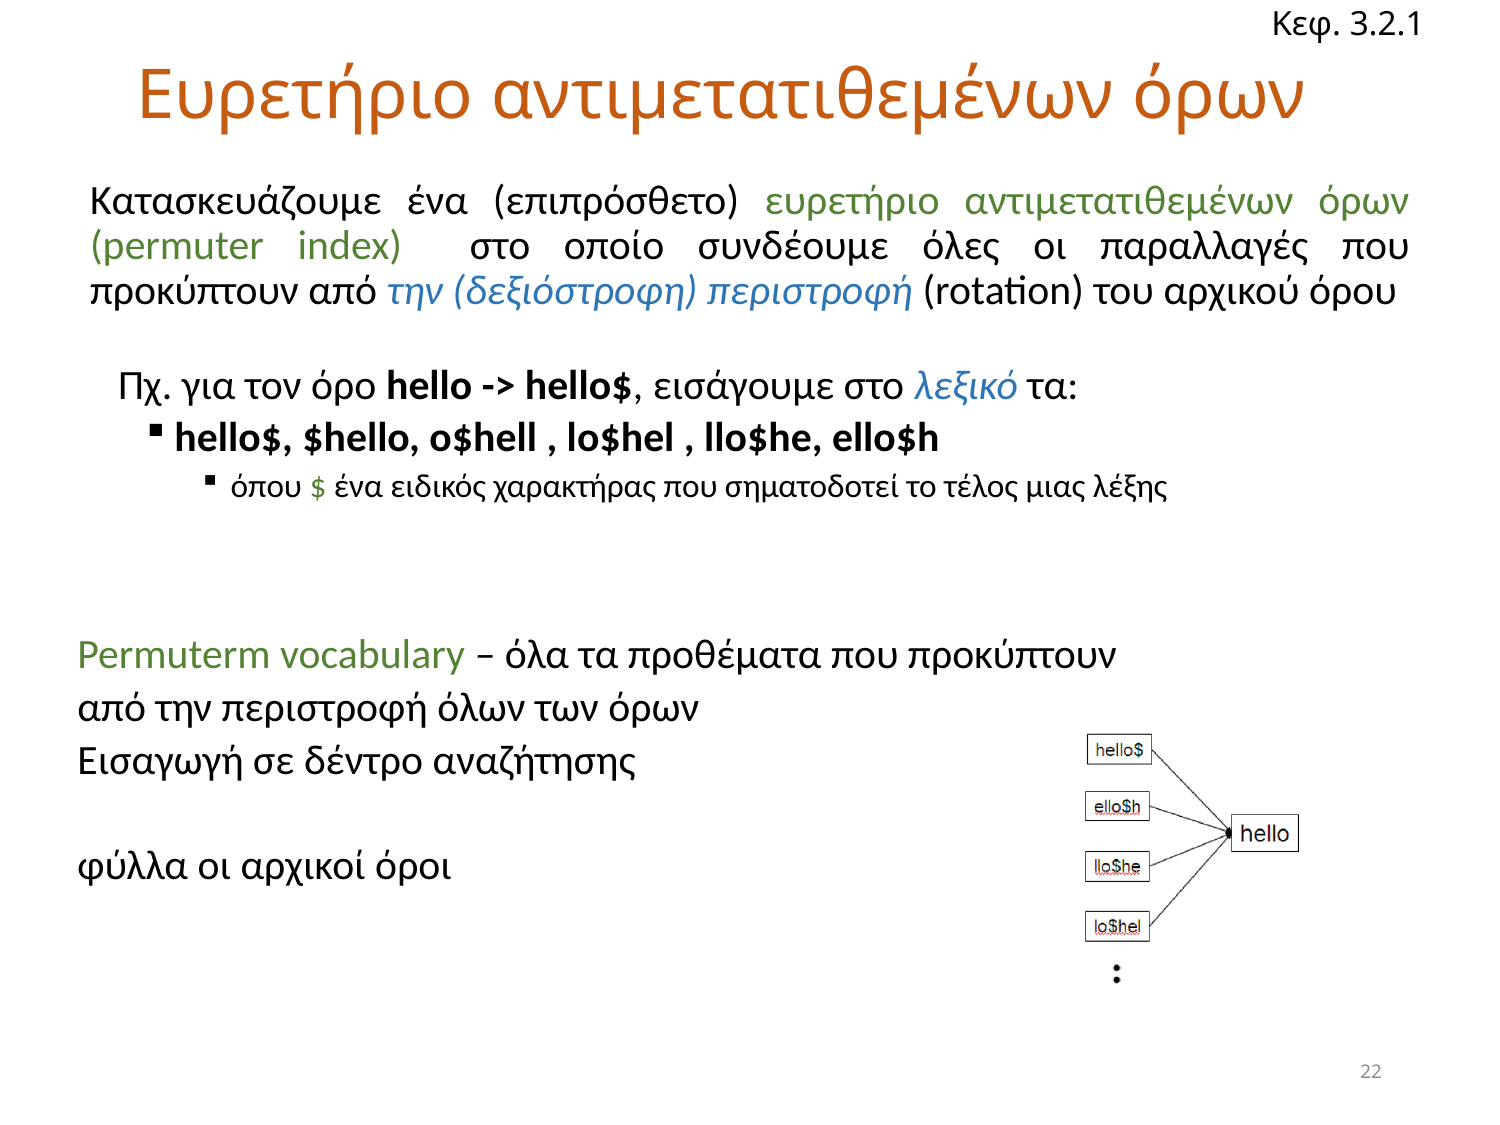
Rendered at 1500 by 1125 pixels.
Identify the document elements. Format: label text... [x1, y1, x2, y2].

list Κατασκευάζουμε ένα (επιπρόσθετο) ευρετήριο αντιμετατιθεμένων όρων (permuter index) στο οποίο συνδέουμε όλες οι παραλλαγές που προκύπτουν από την (δεξιόστροφη) περιστροφή (rotation) του αρχικού όρου Πχ. για τον όρο hello -> hello$, εισάγουμε στο λεξικό τα: hello$, $hello, o$hell , lo$hel , llo$he, ello$h όπου $ ένα ειδικός χαρακτήρας που σηματοδοτεί το τέλος μιας λέξης [75, 171, 1425, 548]
text_box Permuterm vocabulary – όλα τα προθέματα που προκύπτουν από την περιστροφή όλων των όρων Εισαγωγή σε δέντρο αναζήτησης φύλλα οι αρχικοί όροι [62, 577, 1140, 904]
title Ευρετήριο αντιμετατιθεμένων όρων [46, 24, 1397, 170]
picture [1074, 724, 1307, 987]
text_box Κεφ. 3.2.1 [1256, 0, 1440, 50]
slide_number 22 [1059, 1042, 1397, 1103]
